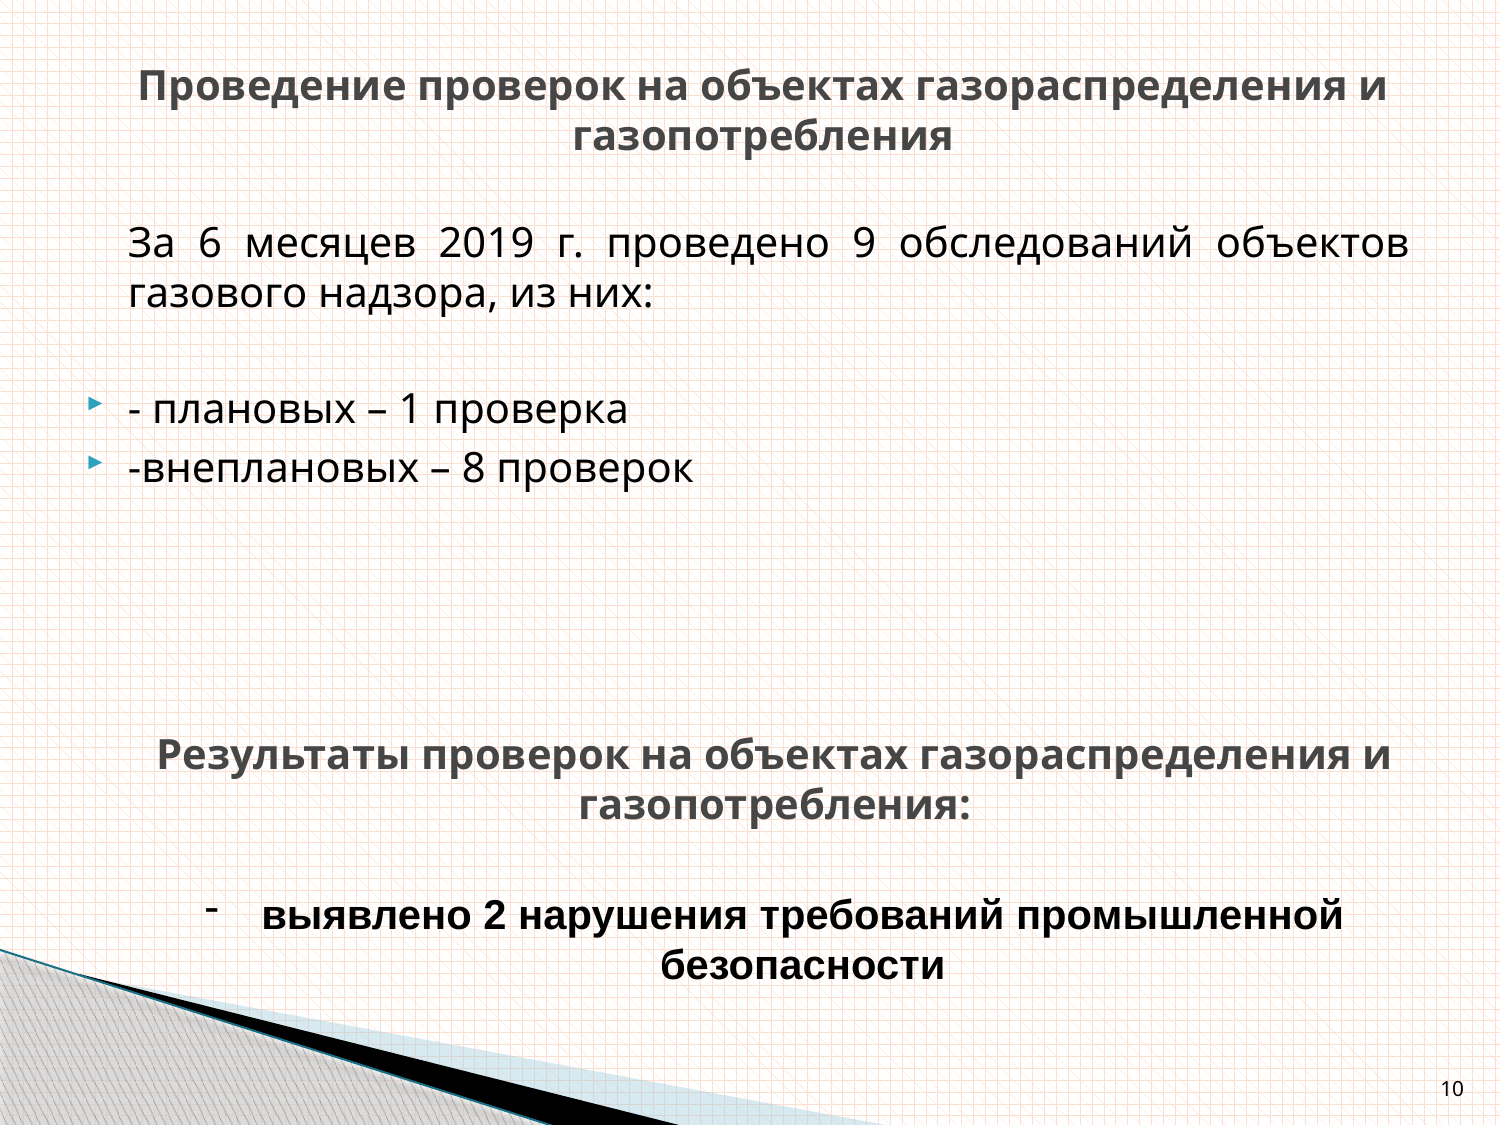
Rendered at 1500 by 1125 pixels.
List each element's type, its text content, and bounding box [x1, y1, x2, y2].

list За 6 месяцев 2019 г. проведено 9 обследований объектов газового надзора, из них: - плановых – 1 проверка -внеплановых – 8 проверок [52, 207, 1426, 658]
slide_number 10 [1418, 1051, 1479, 1112]
title Проведение проверок на объектах газораспределения и газопотребления [88, 30, 1439, 187]
text_box Результаты проверок на объектах газораспределения и газопотребления: выявлено 2 нарушения требований промышленной безопасности [99, 692, 1450, 1024]
